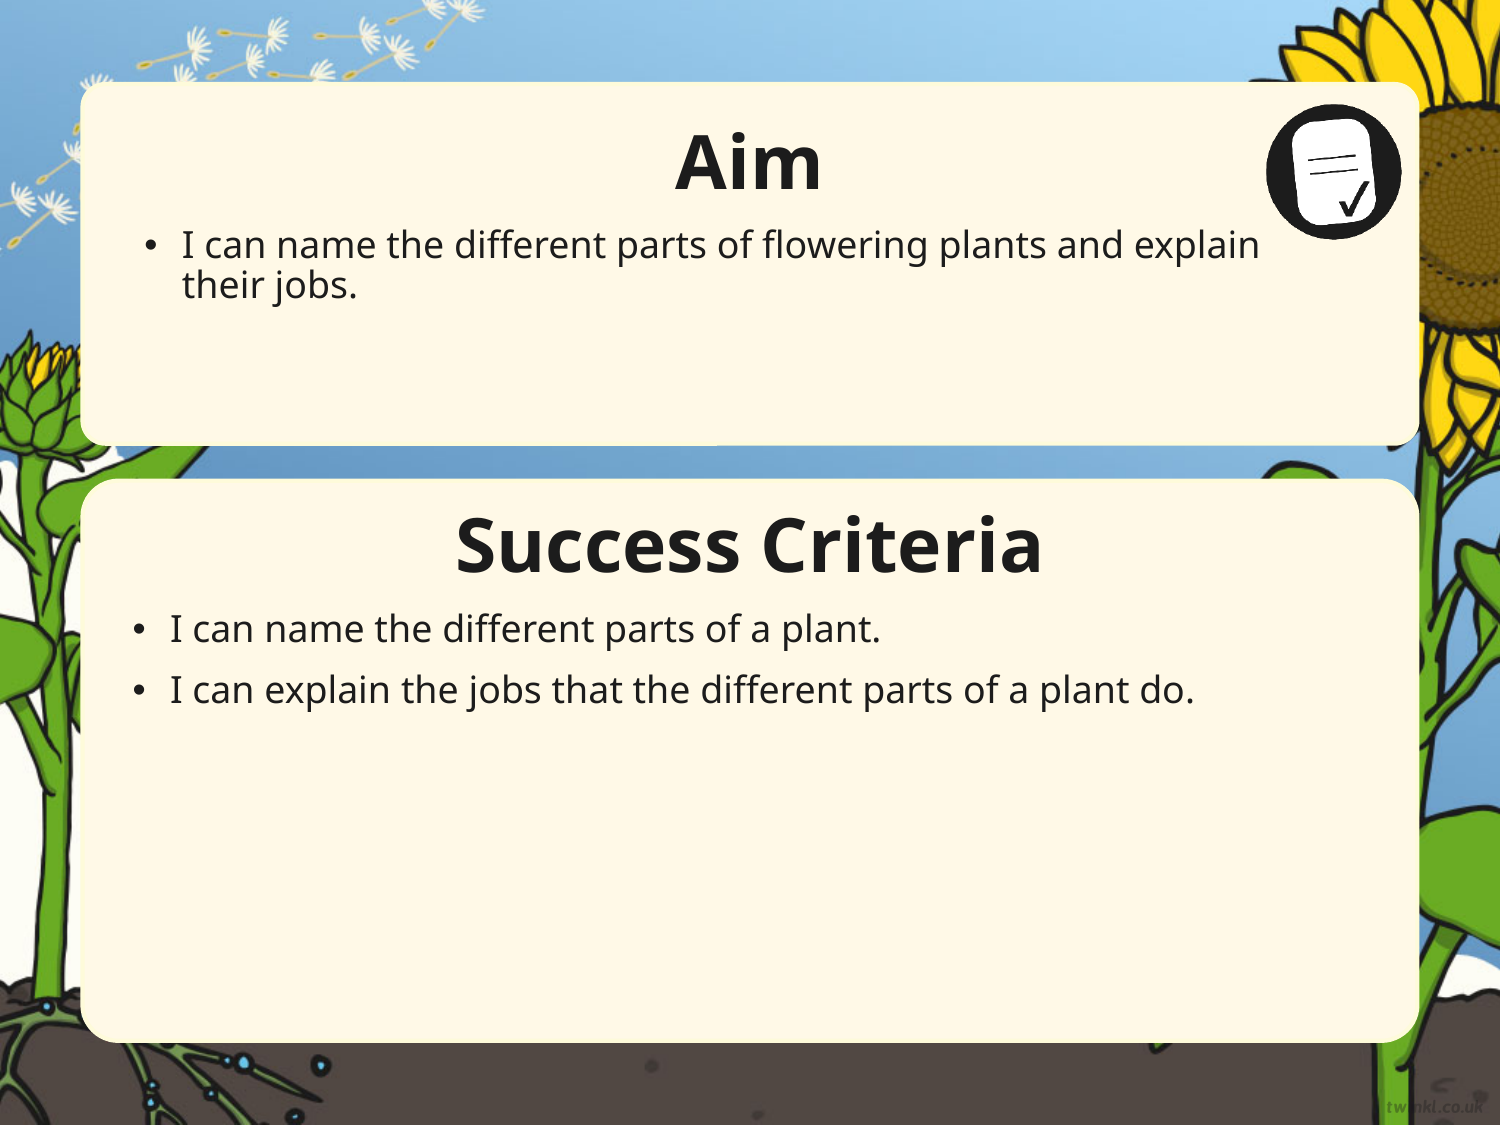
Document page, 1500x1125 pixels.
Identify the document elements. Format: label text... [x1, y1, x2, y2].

text_box Success Criteria [103, 503, 1397, 568]
text_box I can name the different parts of a plant. I can explain the jobs that the different parts of a plant do. [103, 568, 1397, 800]
list I can name the different parts of flowering plants and explain their jobs. [103, 184, 1397, 417]
text_box Aim [103, 120, 1262, 184]
text_box [81, 479, 1419, 1042]
text_box [81, 83, 1419, 445]
picture [0, 0, 1500, 1125]
